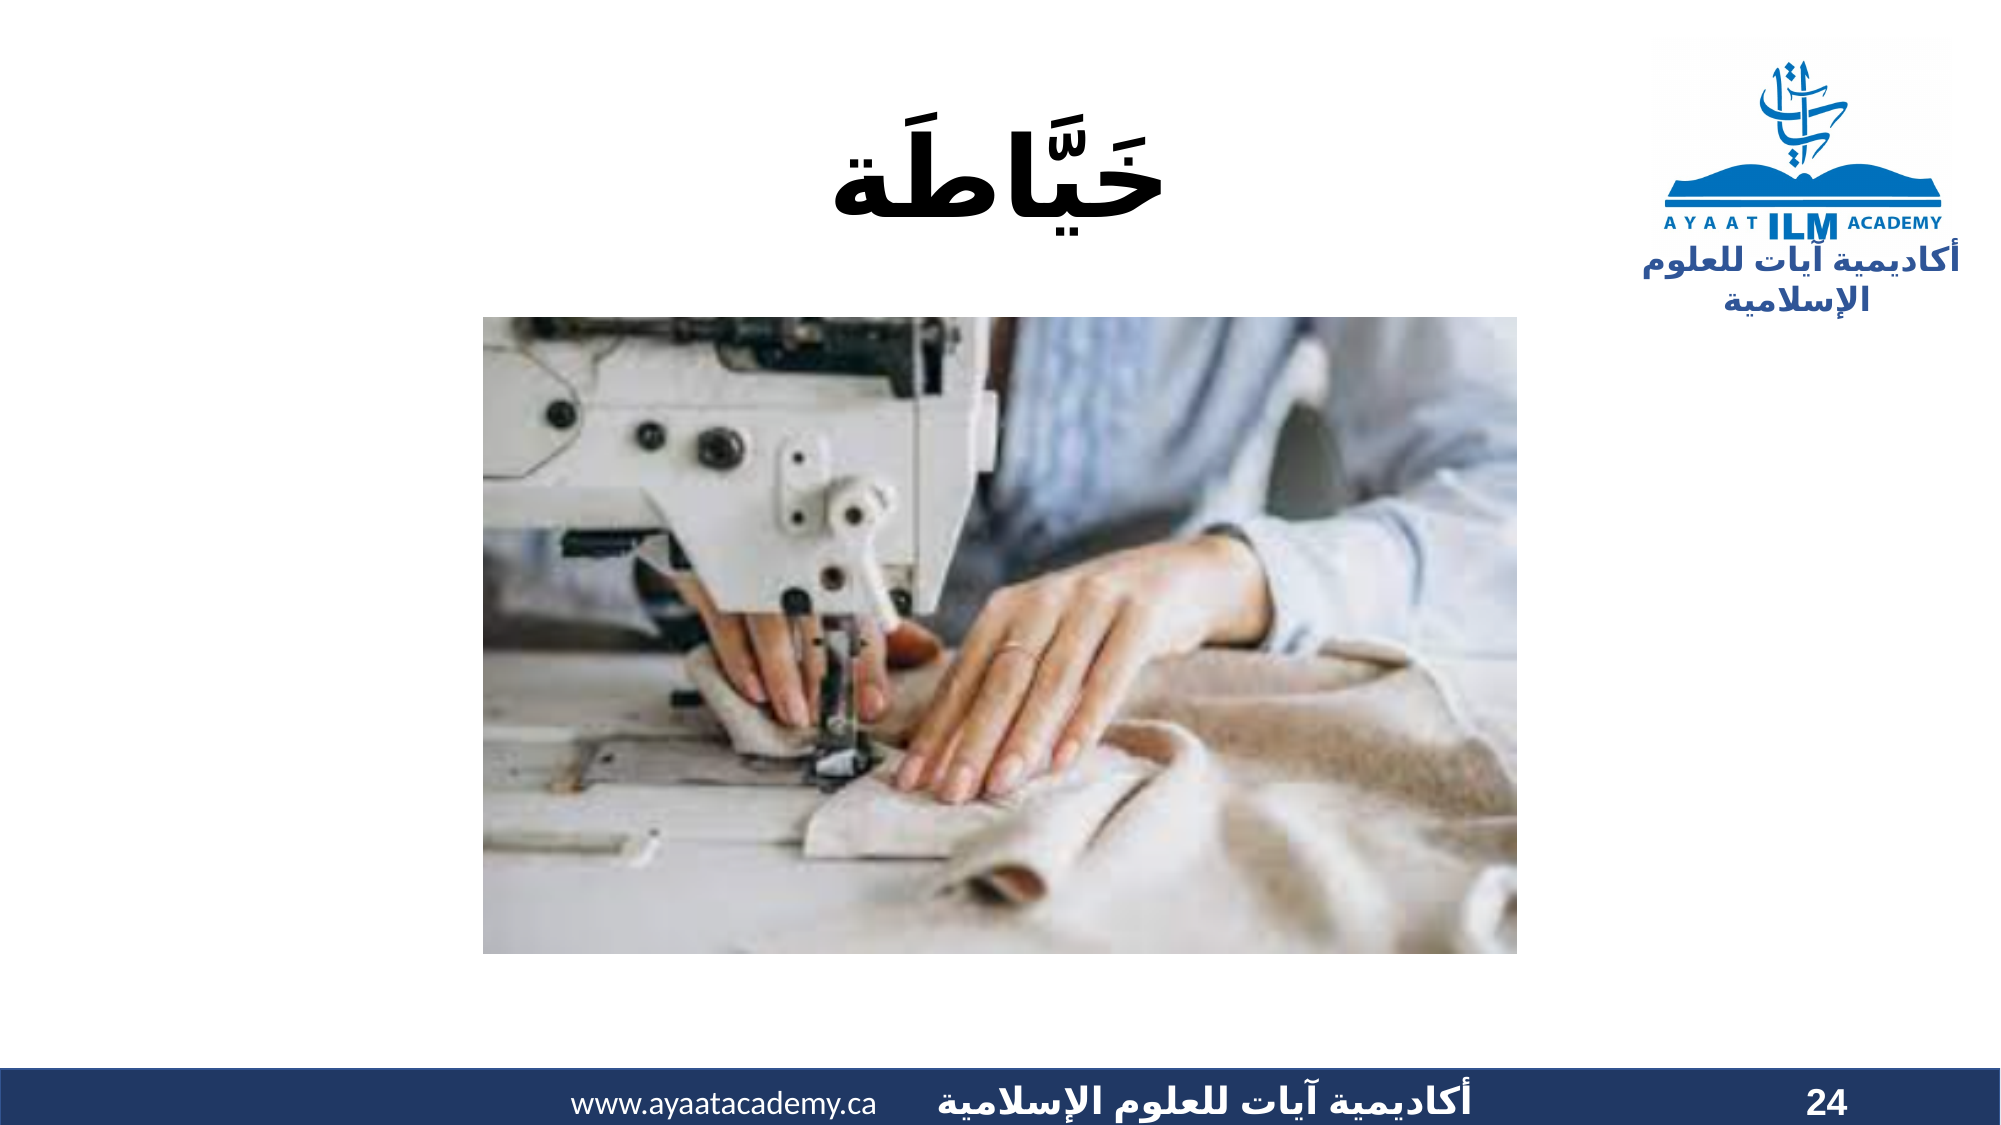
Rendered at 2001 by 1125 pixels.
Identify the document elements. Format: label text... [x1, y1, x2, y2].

picture [483, 317, 1517, 954]
slide_number 24 [1412, 1070, 1863, 1125]
picture [1651, 37, 1952, 257]
title خَيَّاطَة [137, 72, 1863, 291]
